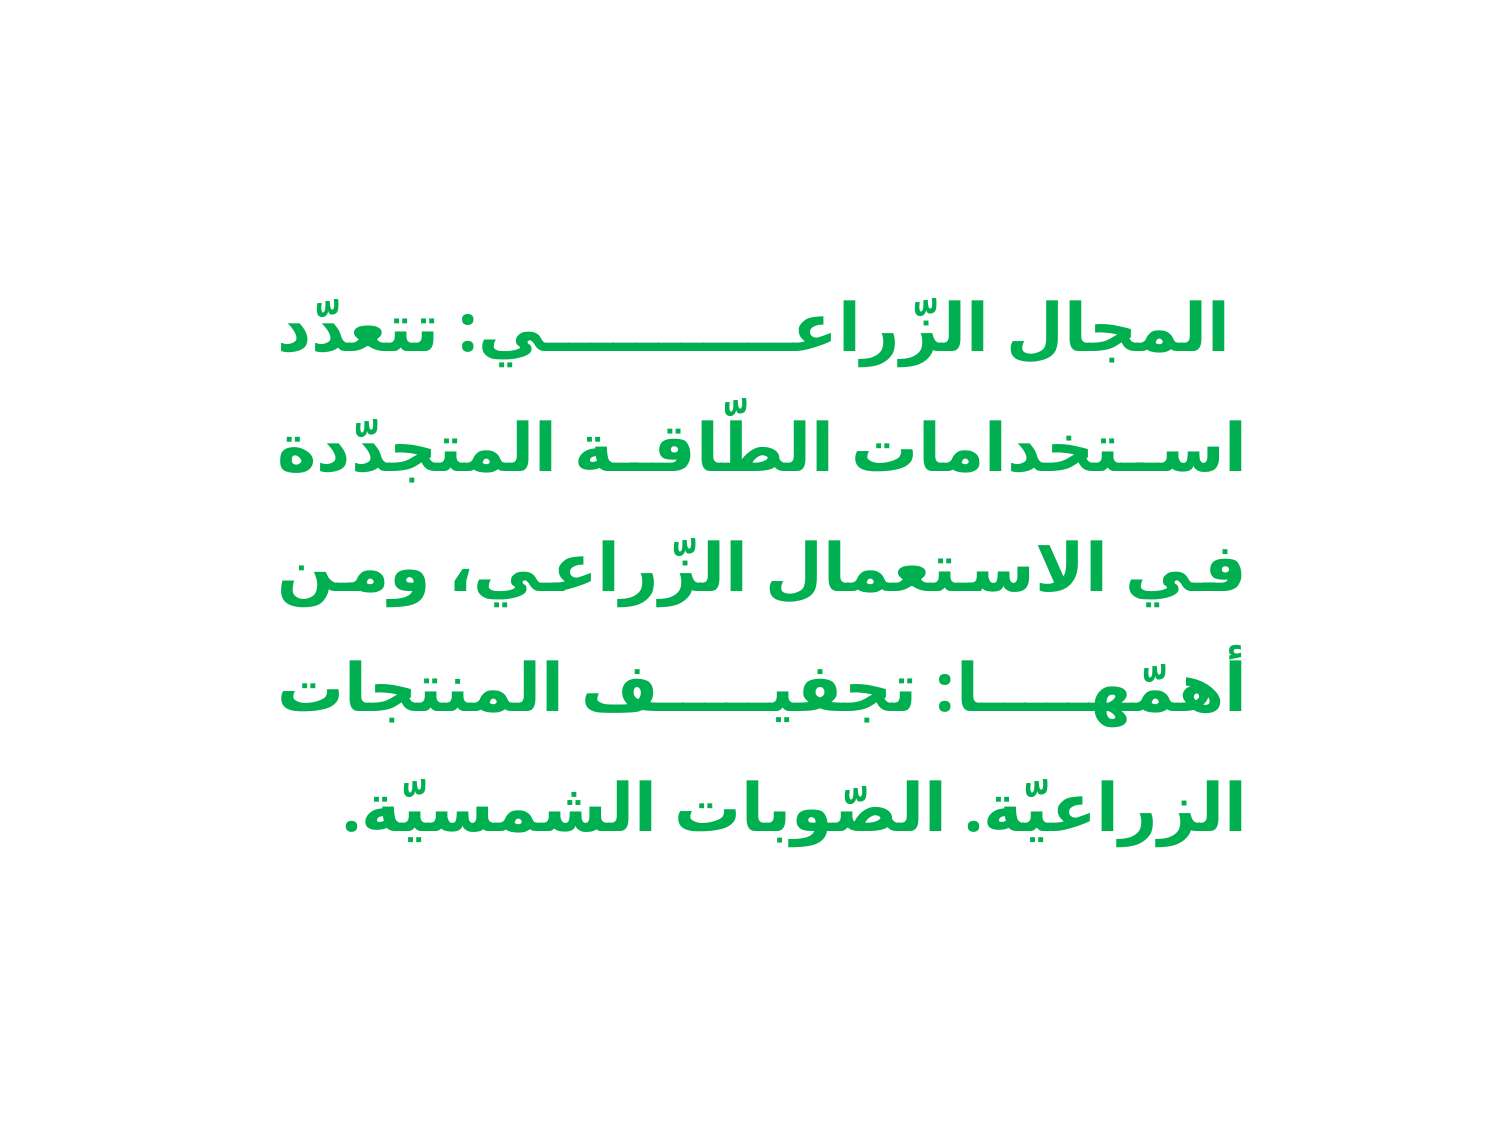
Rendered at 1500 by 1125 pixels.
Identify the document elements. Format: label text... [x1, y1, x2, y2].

text_box المجال الزّراعي: تتعدّد استخدامات الطّاقة المتجدّدة في الاستعمال الزّراعي، ومن أهمّها: تجفيف المنتجات الزراعيّة. الصّوبات الشمسيّة. [262, 237, 1263, 852]
